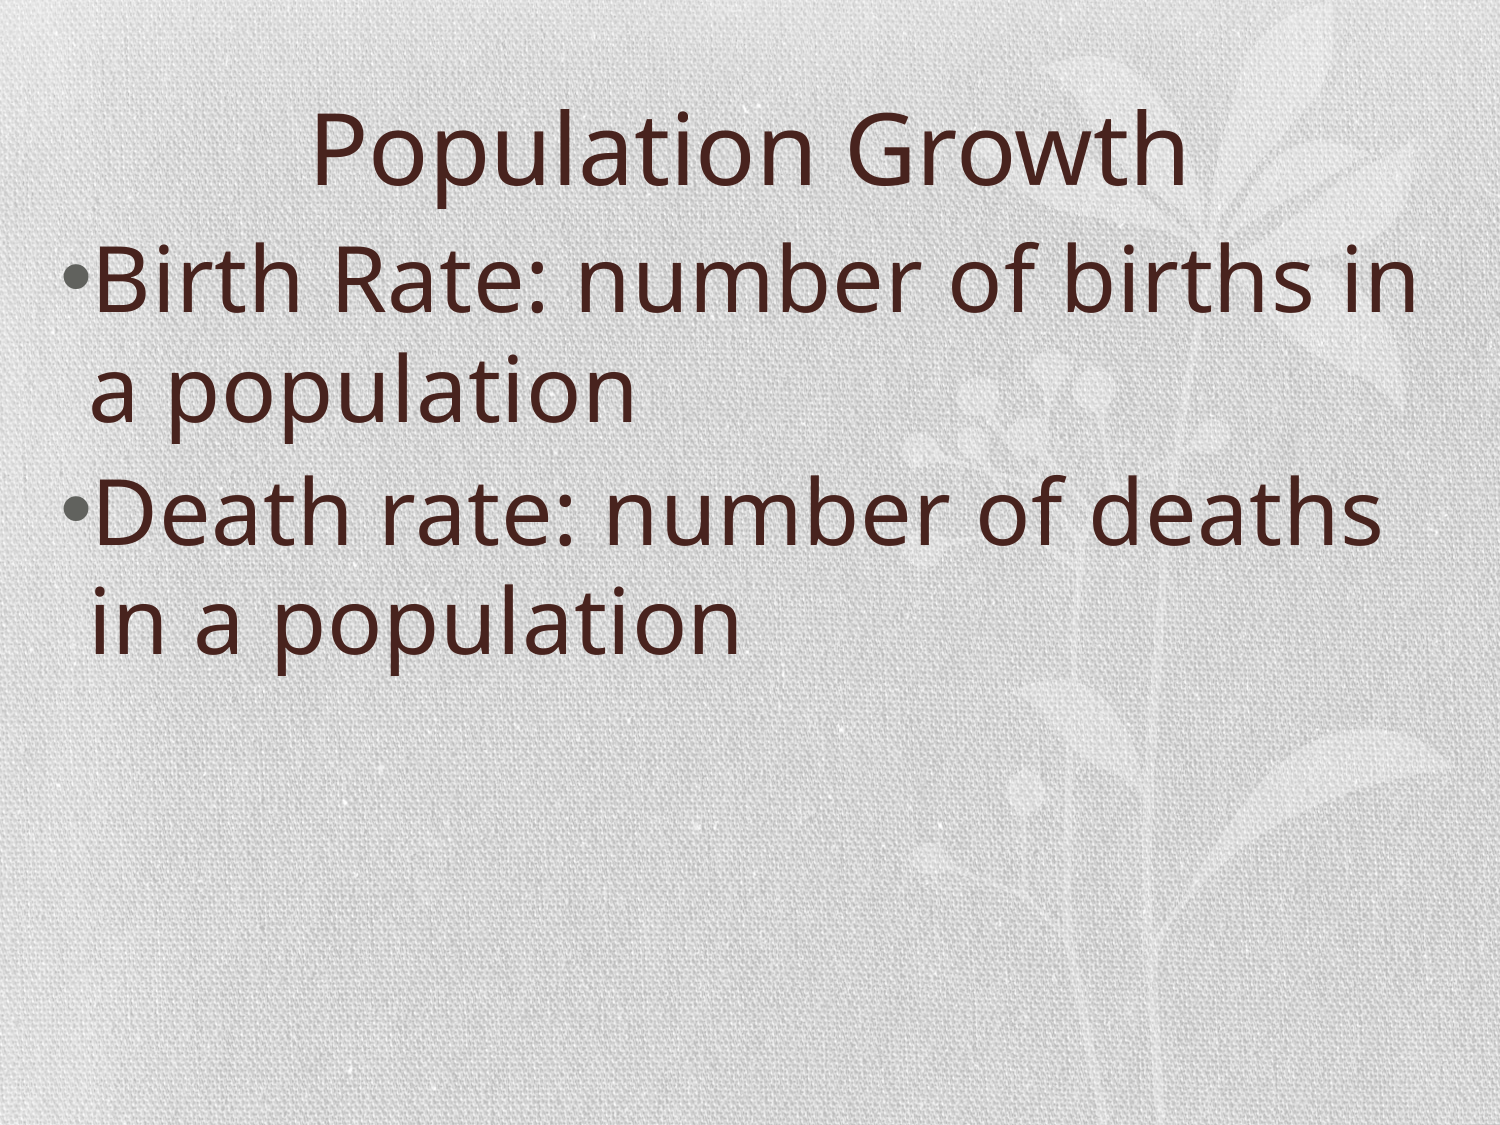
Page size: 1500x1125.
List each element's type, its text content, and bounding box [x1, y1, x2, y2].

list Birth Rate: number of births in a population Death rate: number of deaths in a population [45, 213, 1455, 1023]
title Population Growth [45, 37, 1455, 213]
